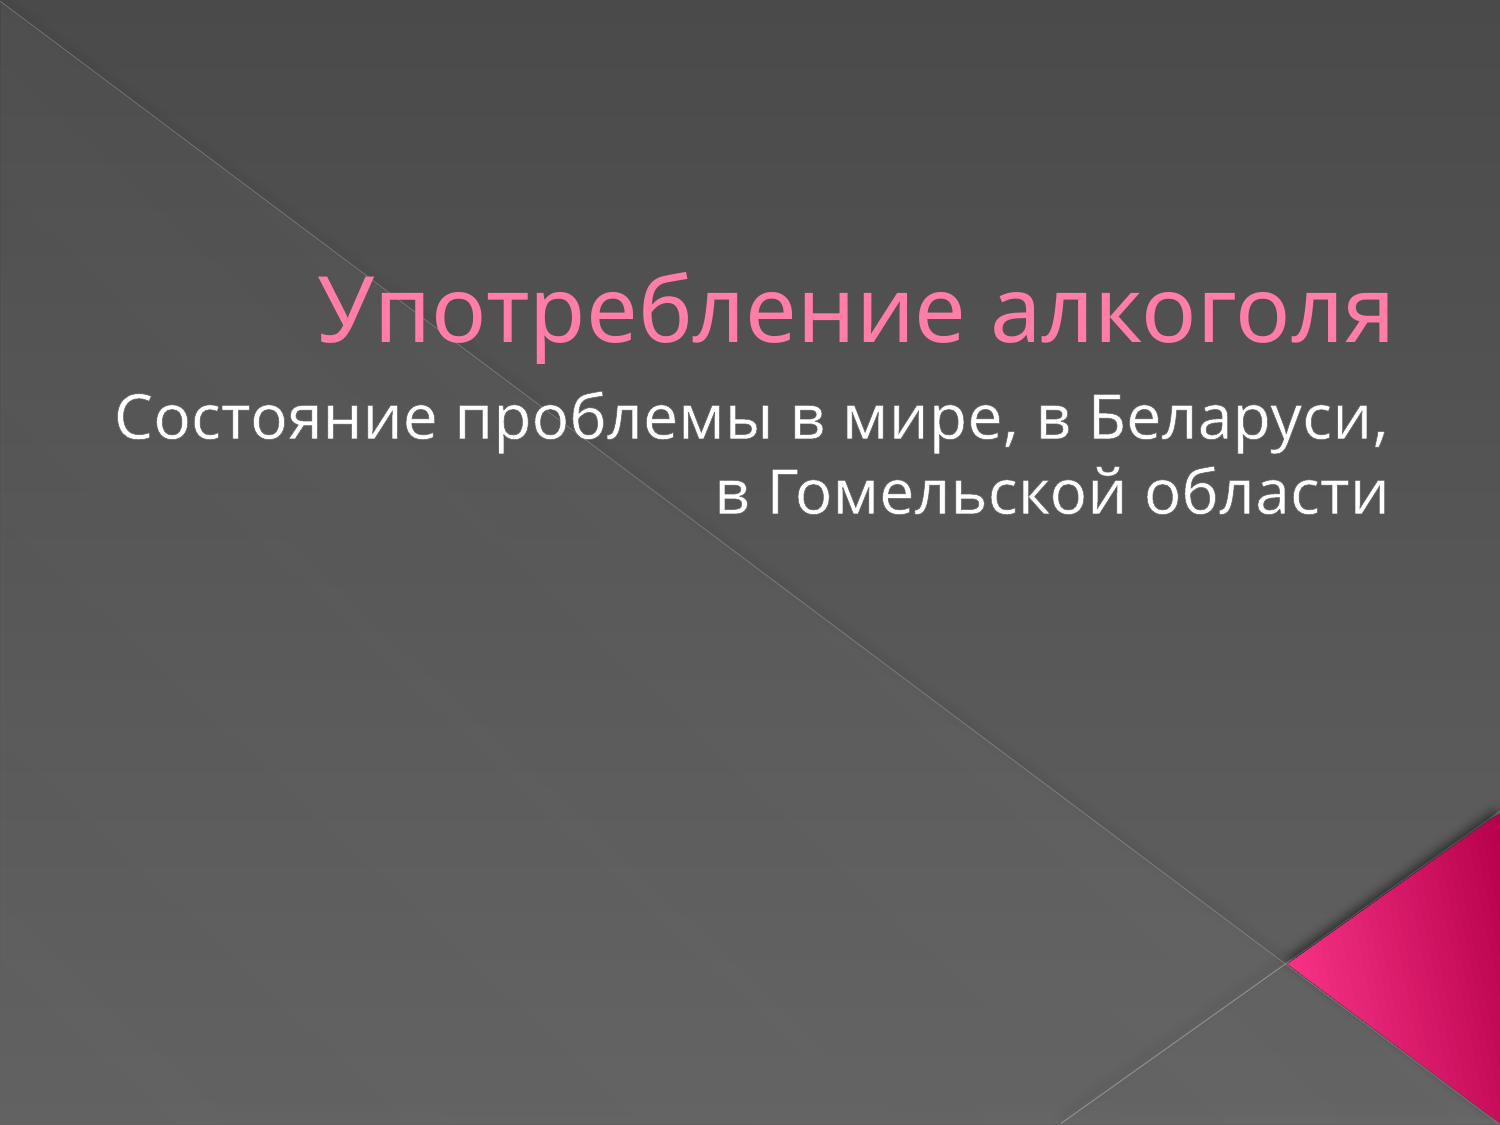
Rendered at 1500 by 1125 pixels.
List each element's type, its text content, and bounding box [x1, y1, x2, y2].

title Употребление алкоголя [88, 127, 1412, 369]
subtitle Состояние проблемы в мире, в Беларуси, в Гомельской области [88, 369, 1412, 657]
